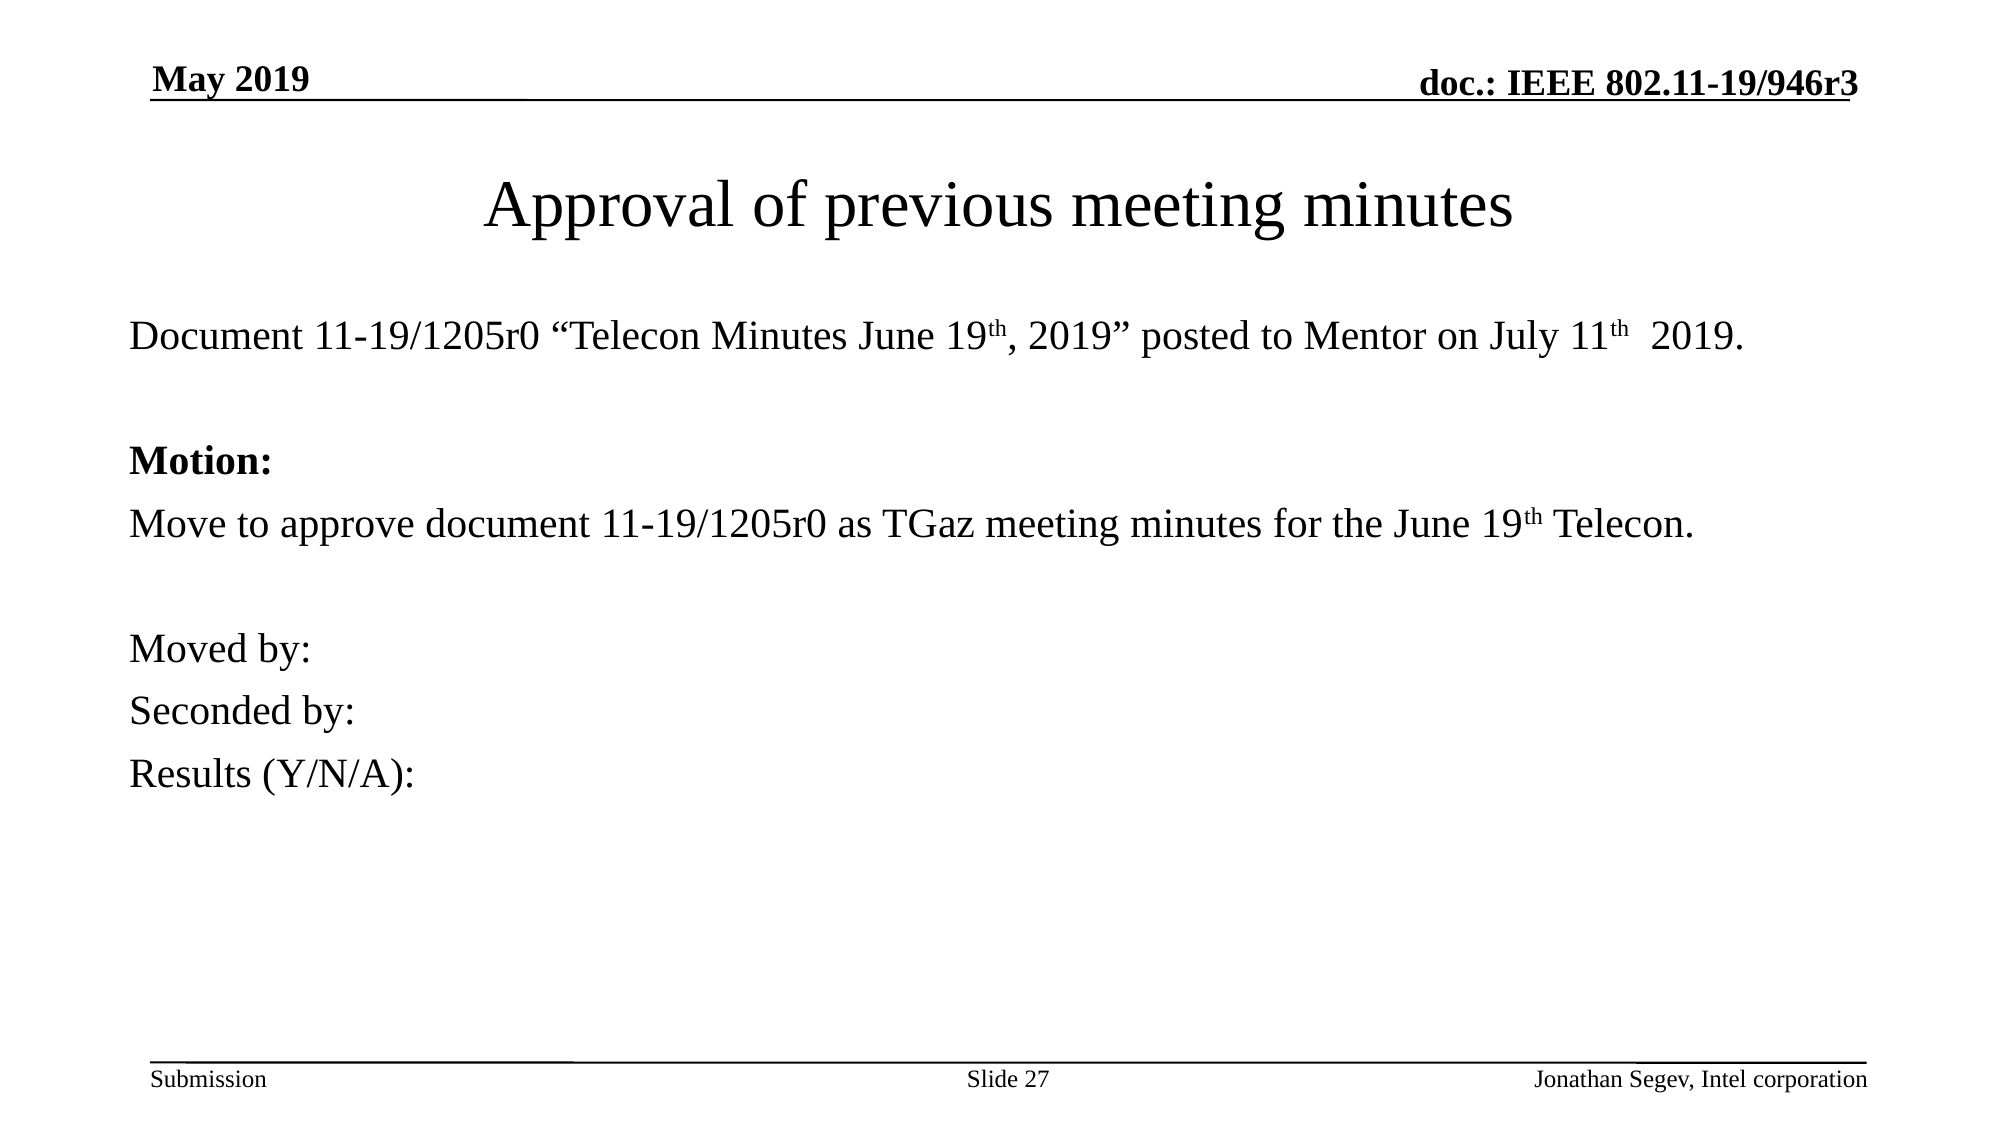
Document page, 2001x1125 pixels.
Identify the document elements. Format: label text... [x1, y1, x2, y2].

slide_number Slide 27 [950, 1061, 1067, 1123]
list Document 11-19/1205r0 “Telecon Minutes June 19th, 2019” posted to Mentor on July 11th 2019. Motion: Move to approve document 11-19/1205r0 as TGaz meeting minutes for the June 19th Telecon. Moved by: Seconded by: Results (Y/N/A): [113, 299, 1993, 1000]
title Approval of previous meeting minutes [149, 112, 1850, 288]
footer Jonathan Segev, Intel corporation [1171, 1061, 1869, 1093]
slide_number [152, 54, 563, 100]
